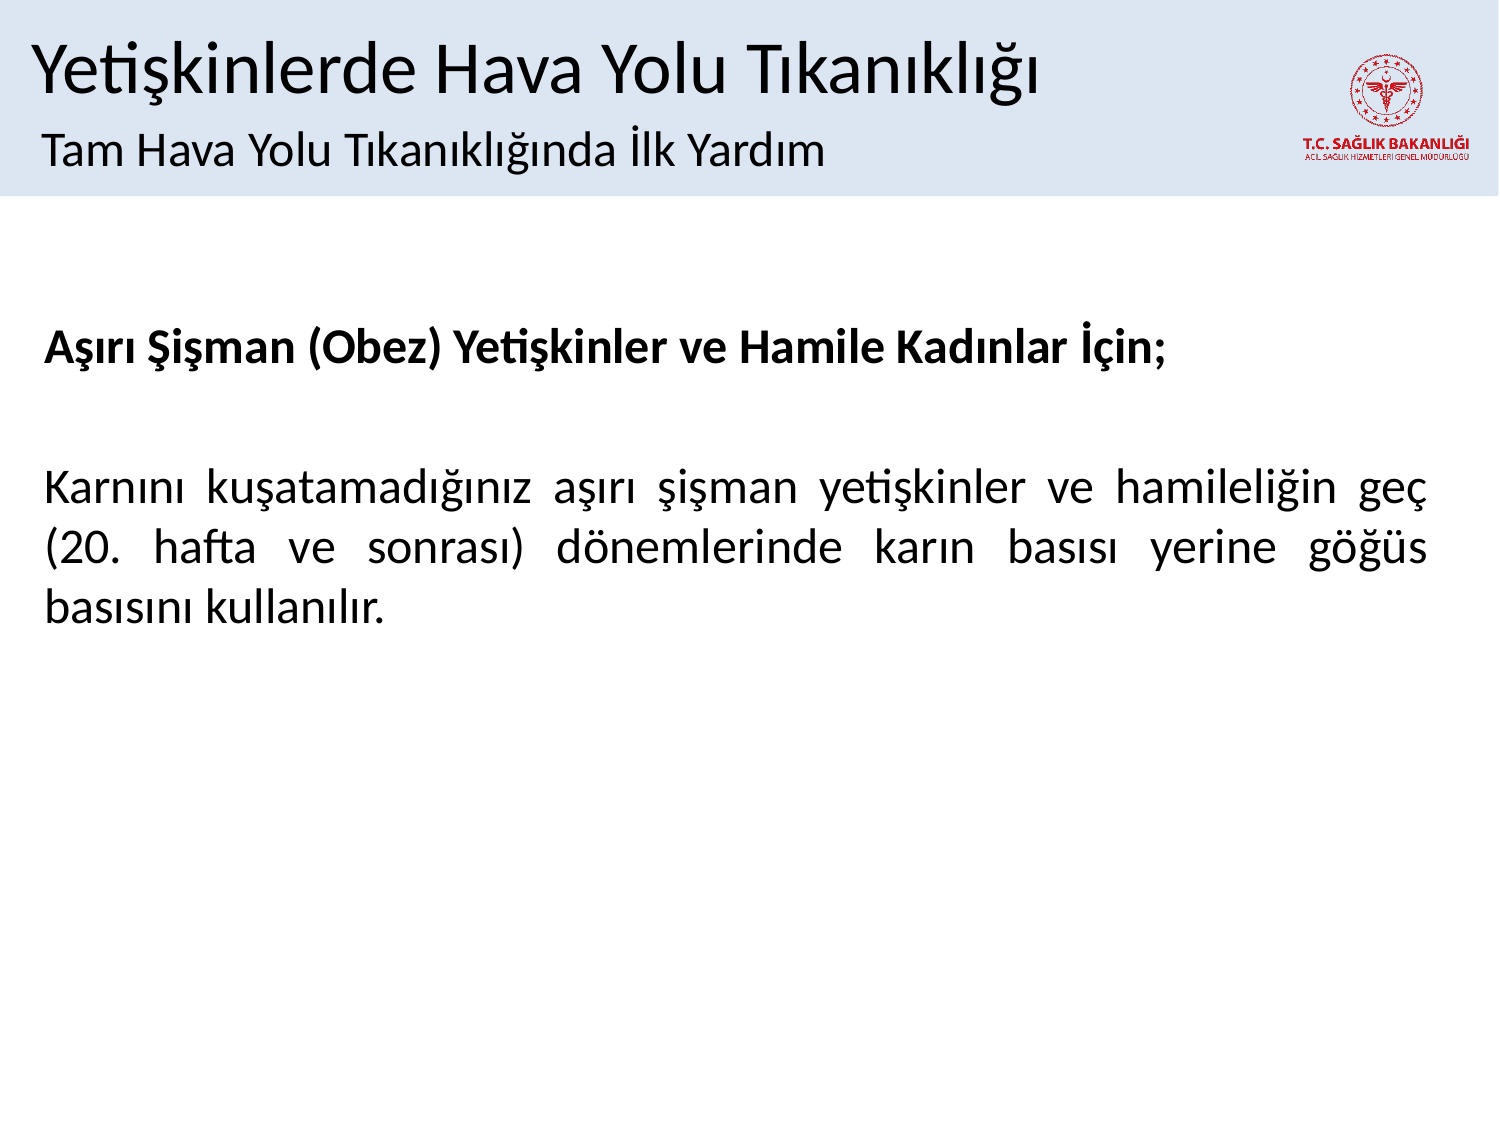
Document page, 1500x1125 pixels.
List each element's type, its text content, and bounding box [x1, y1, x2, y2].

list Aşırı Şişman (Obez) Yetişkinler ve Hamile Kadınlar İçin; Karnını kuşatamadığınız aşırı şişman yetişkinler ve hamileliğin geç (20. hafta ve sonrası) dönemlerinde karın basısı yerine göğüs basısını kullanılır. [29, 235, 1444, 882]
title [29, 14, 1500, 164]
text_box Yetişkinlerde Hava Yolu Tıkanıklığı Tam Hava Yolu Tıkanıklığında İlk Yardım [0, 0, 1500, 198]
picture [1303, 54, 1469, 162]
